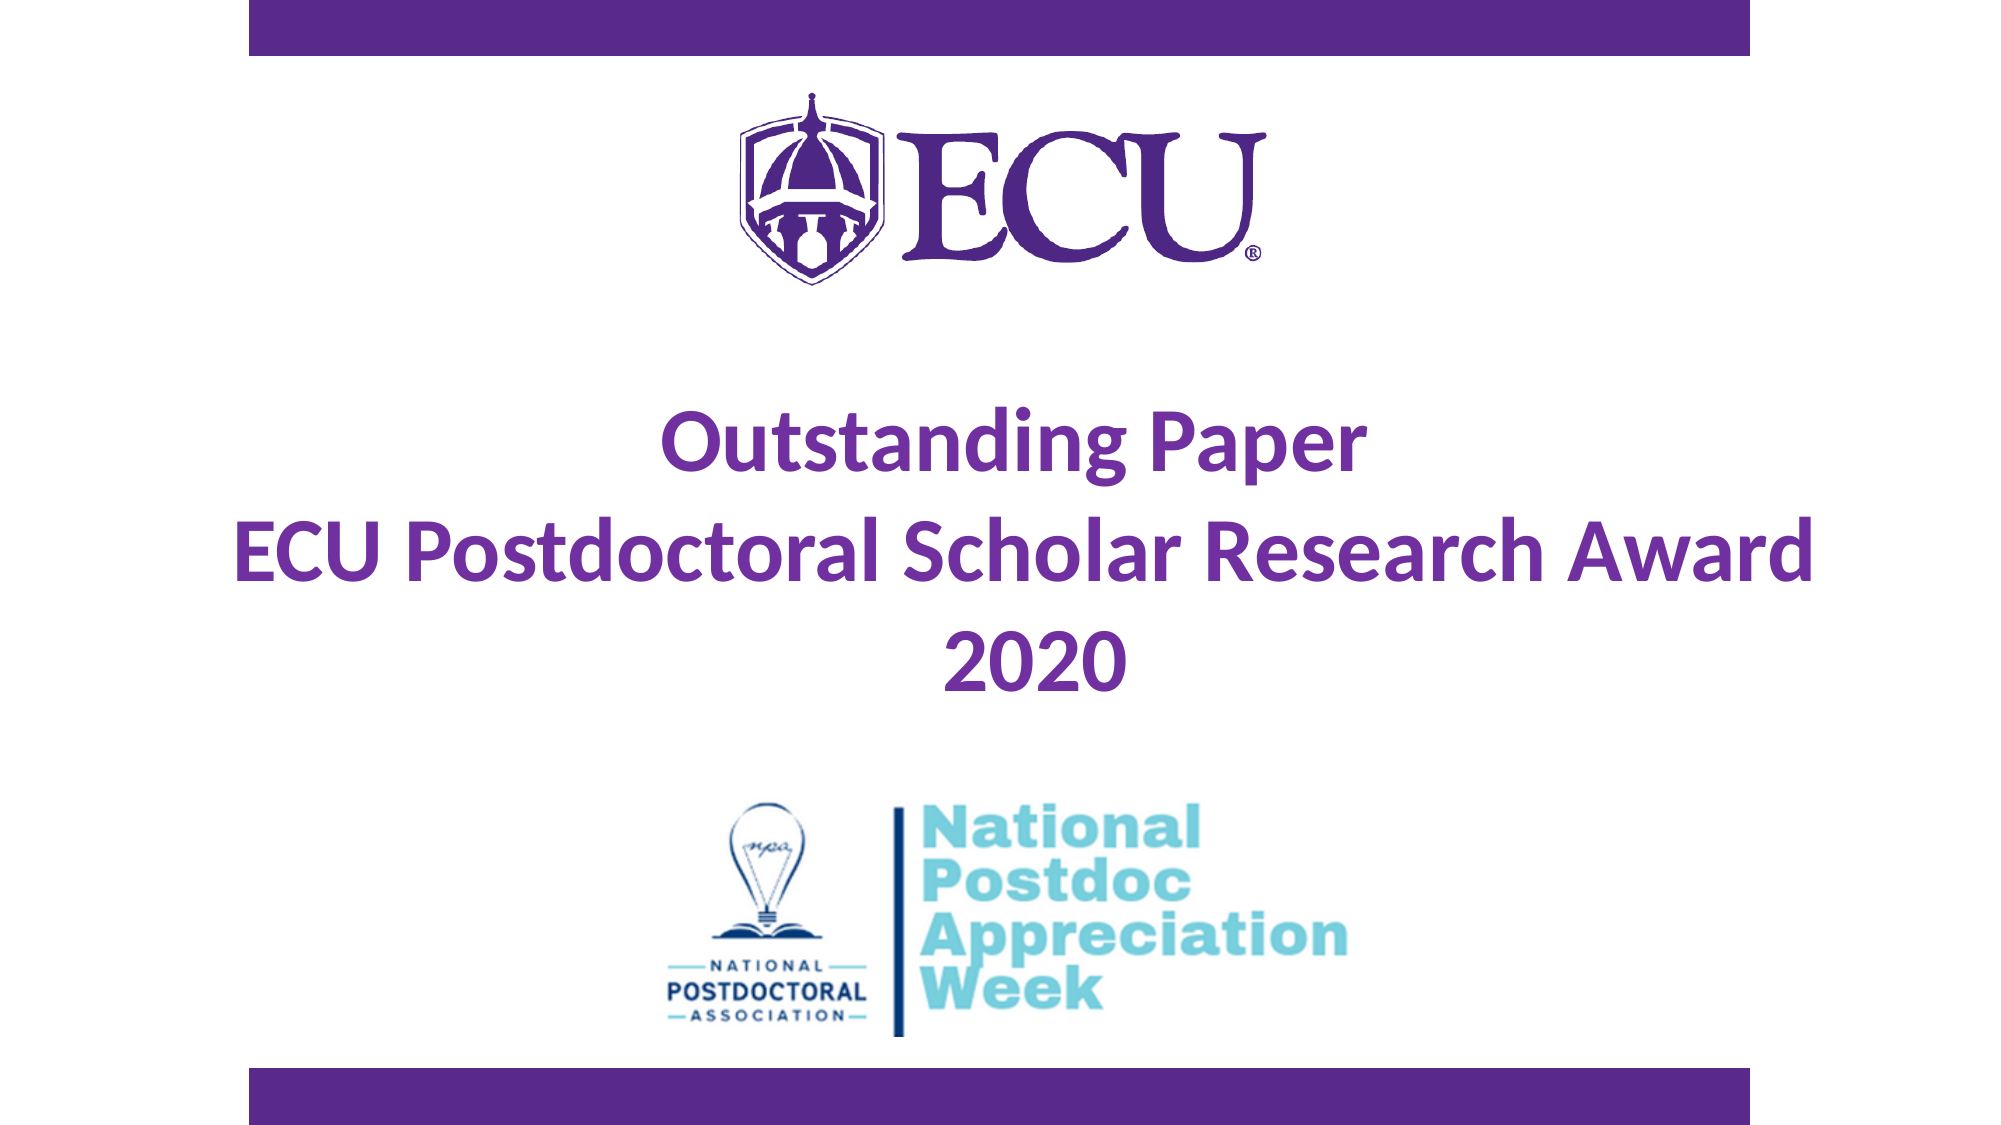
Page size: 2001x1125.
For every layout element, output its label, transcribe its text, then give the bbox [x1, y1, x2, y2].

picture [249, 0, 1750, 57]
picture [628, 777, 1372, 1037]
text_box Outstanding Paper ECU Postdoctoral Scholar Research Award 2020 [25, 372, 2000, 717]
picture [720, 79, 1275, 304]
picture [249, 1068, 1750, 1125]
